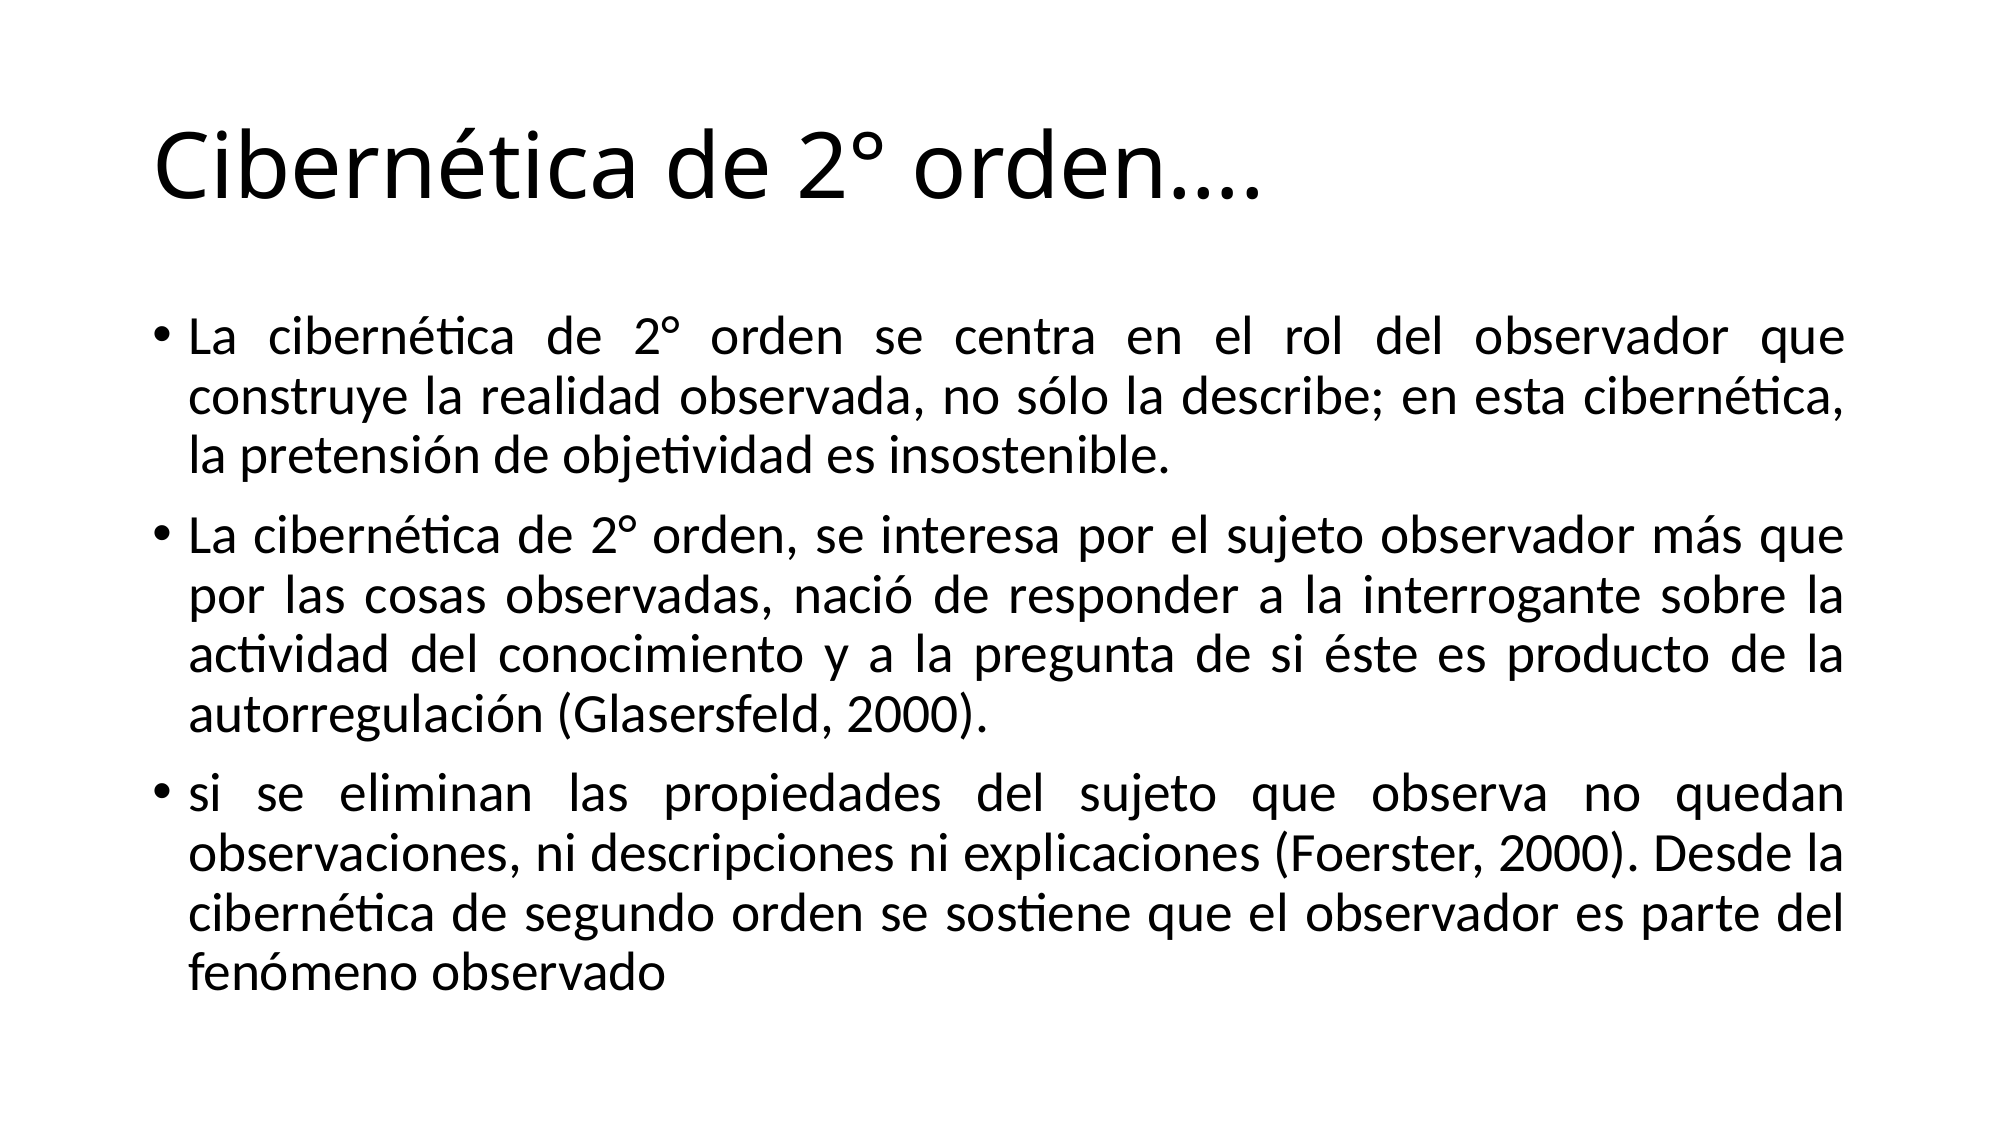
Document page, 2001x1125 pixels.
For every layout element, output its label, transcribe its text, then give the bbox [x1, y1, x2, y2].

list La cibernética de 2° orden se centra en el rol del observador que construye la realidad observada, no sólo la describe; en esta cibernética, la pretensión de objetividad es insostenible. La cibernética de 2° orden, se interesa por el sujeto observador más que por las cosas observadas, nació de responder a la interrogante sobre la actividad del conocimiento y a la pregunta de si éste es producto de la autorregulación (Glasersfeld, 2000). si se eliminan las propiedades del sujeto que observa no quedan observaciones, ni descripciones ni explicaciones (Foerster, 2000). Desde la cibernética de segundo orden se sostiene que el observador es parte del fenómeno observado [137, 299, 1863, 1014]
title Cibernética de 2° orden…. [137, 59, 1863, 278]
